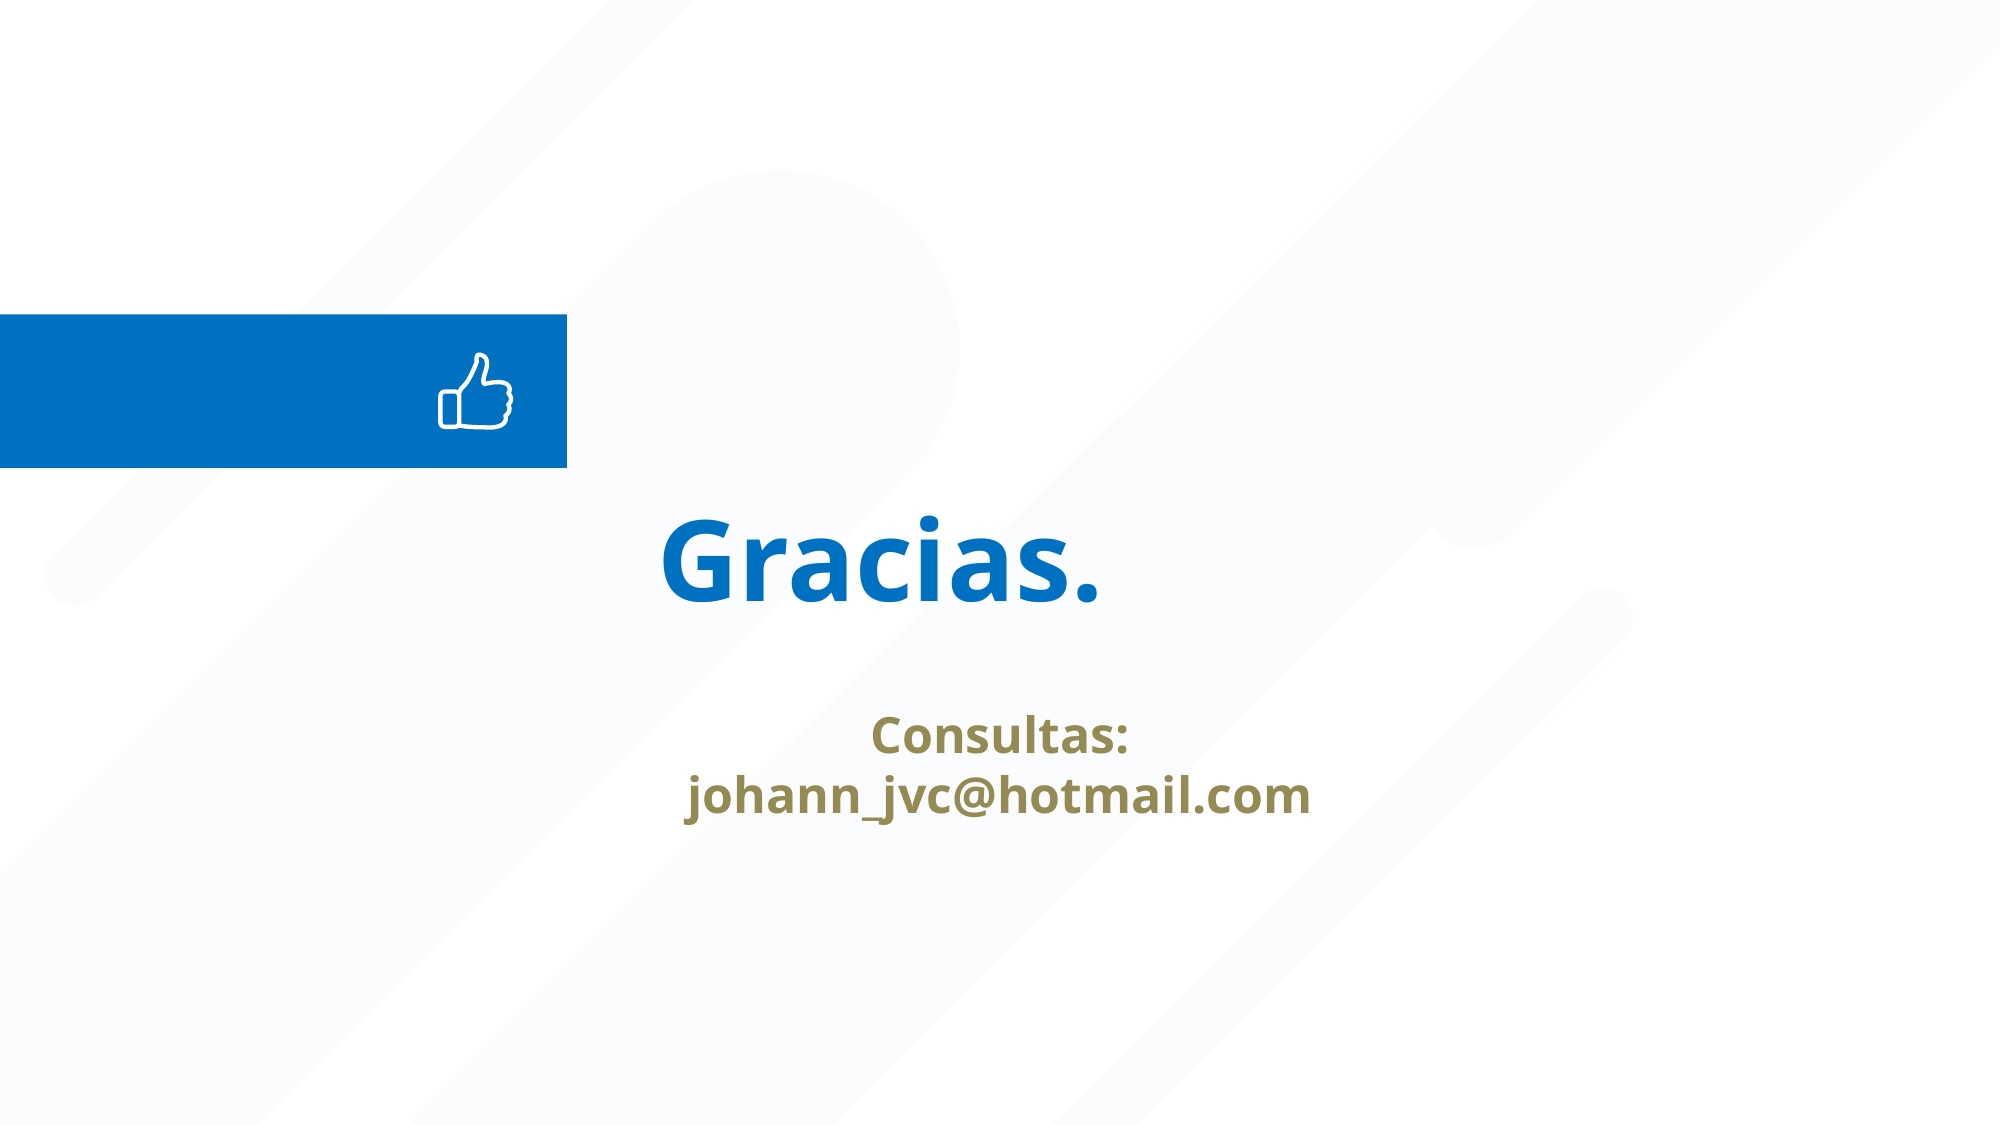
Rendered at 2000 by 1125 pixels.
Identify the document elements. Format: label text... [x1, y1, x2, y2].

text_box Consultas: johann_jvc@hotmail.com [500, 696, 1500, 891]
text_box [0, 314, 568, 469]
text_box Gracias. [657, 467, 1539, 632]
